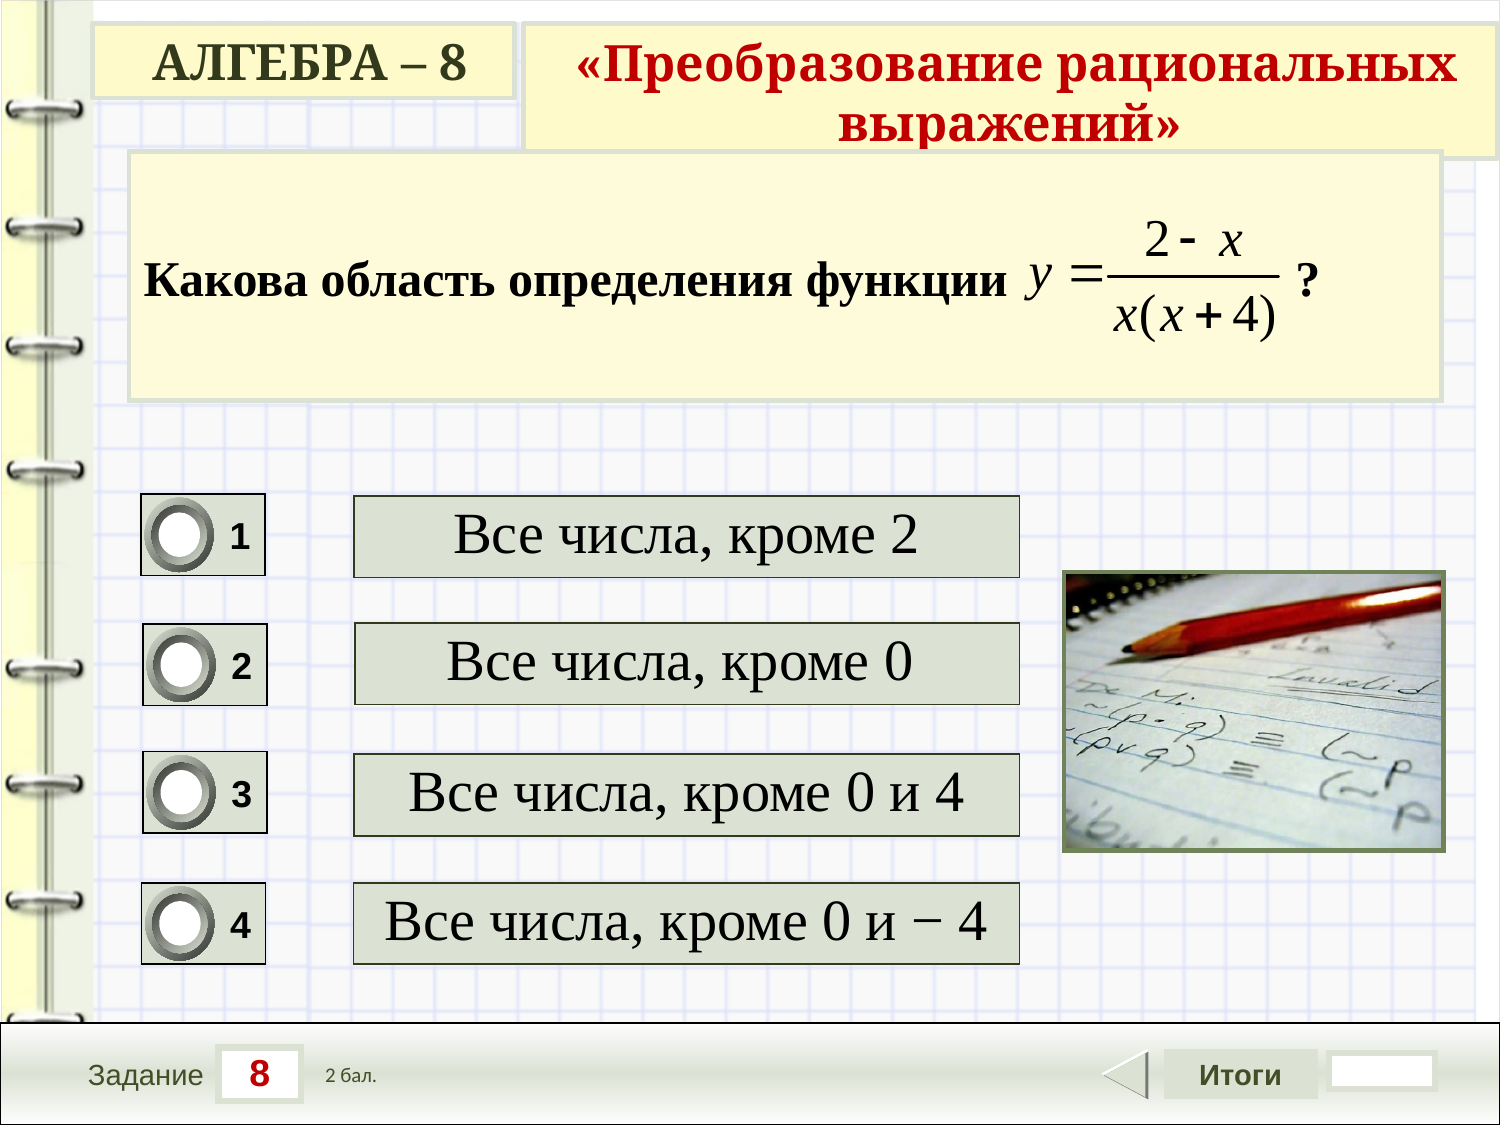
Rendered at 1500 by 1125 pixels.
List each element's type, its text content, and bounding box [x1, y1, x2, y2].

picture [0, 0, 1500, 1023]
text_box 8 [218, 1047, 301, 1101]
text_box 2 бал. [306, 1056, 378, 1092]
text_box Все числа, кроме 0 [354, 622, 1020, 705]
text_box Итоги [1163, 1048, 1318, 1100]
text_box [128, 151, 1442, 402]
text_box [92, 23, 1498, 161]
text_box Все числа, кроме 0 и 4 [354, 753, 1020, 836]
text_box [140, 493, 266, 576]
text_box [1100, 1048, 1149, 1100]
text_box Задание [79, 1056, 204, 1092]
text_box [142, 751, 268, 834]
text_box Все числа, кроме 0 и − 4 [353, 882, 1020, 965]
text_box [141, 882, 266, 965]
text_box Все числа, кроме 2 [354, 496, 1020, 578]
text_box [1328, 1052, 1436, 1090]
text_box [142, 623, 268, 706]
text_box [0, 1023, 1500, 1125]
